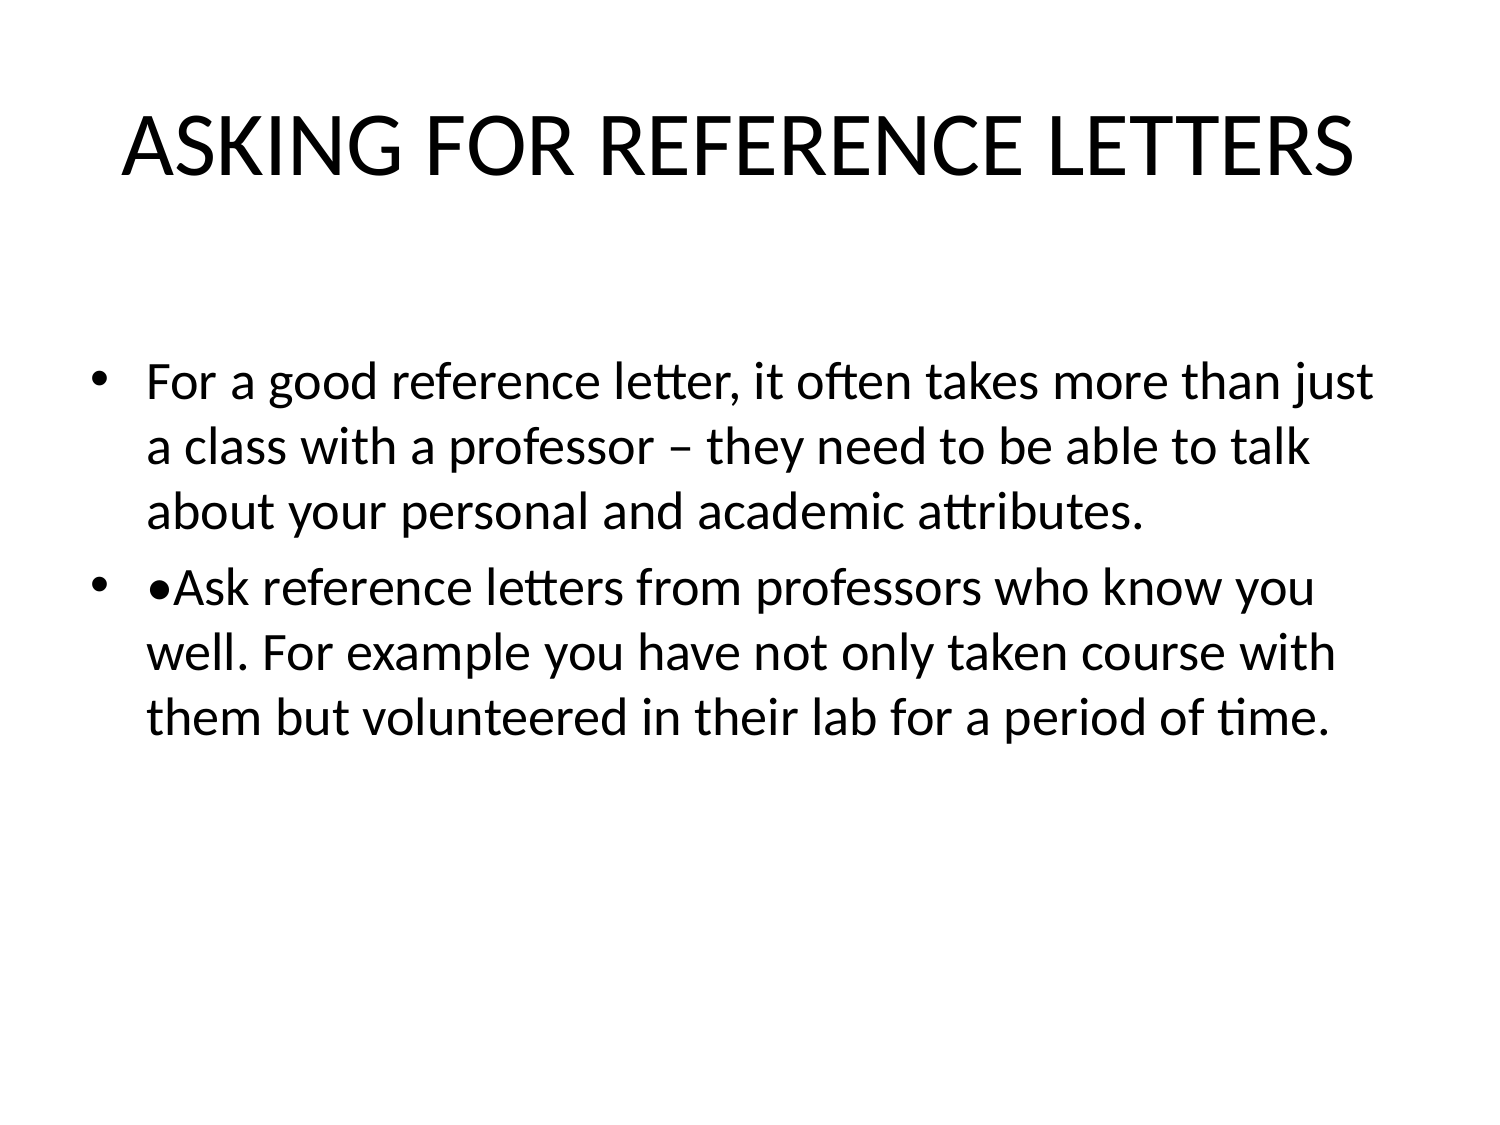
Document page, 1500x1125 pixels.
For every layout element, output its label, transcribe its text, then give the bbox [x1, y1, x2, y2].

title ASKING FOR REFERENCE LETTERS [75, 45, 1425, 233]
list For a good reference letter, it often takes more than just a class with a professor – they need to be able to talk about your personal and academic attributes. •Ask reference letters from professors who know you well. For example you have not only taken course with them but volunteered in their lab for a period of time. [75, 262, 1425, 1005]
